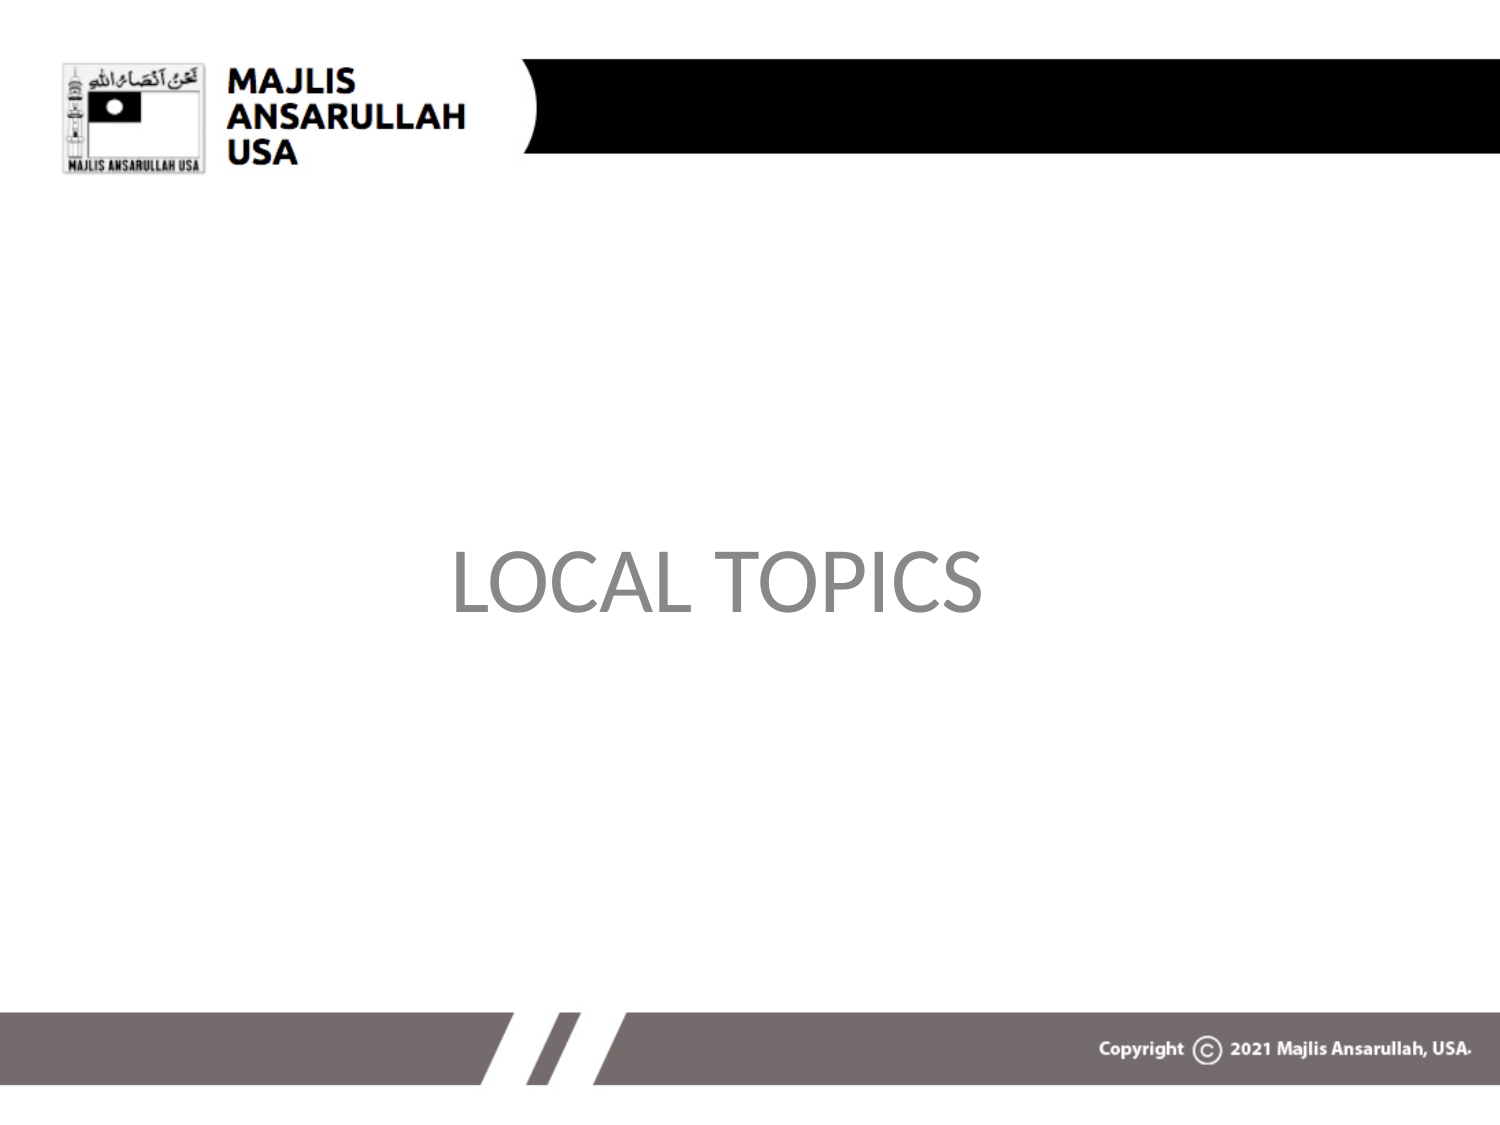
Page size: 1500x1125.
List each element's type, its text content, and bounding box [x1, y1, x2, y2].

list LOCAL TOPICS [442, 383, 1234, 639]
picture [0, 0, 1500, 1125]
